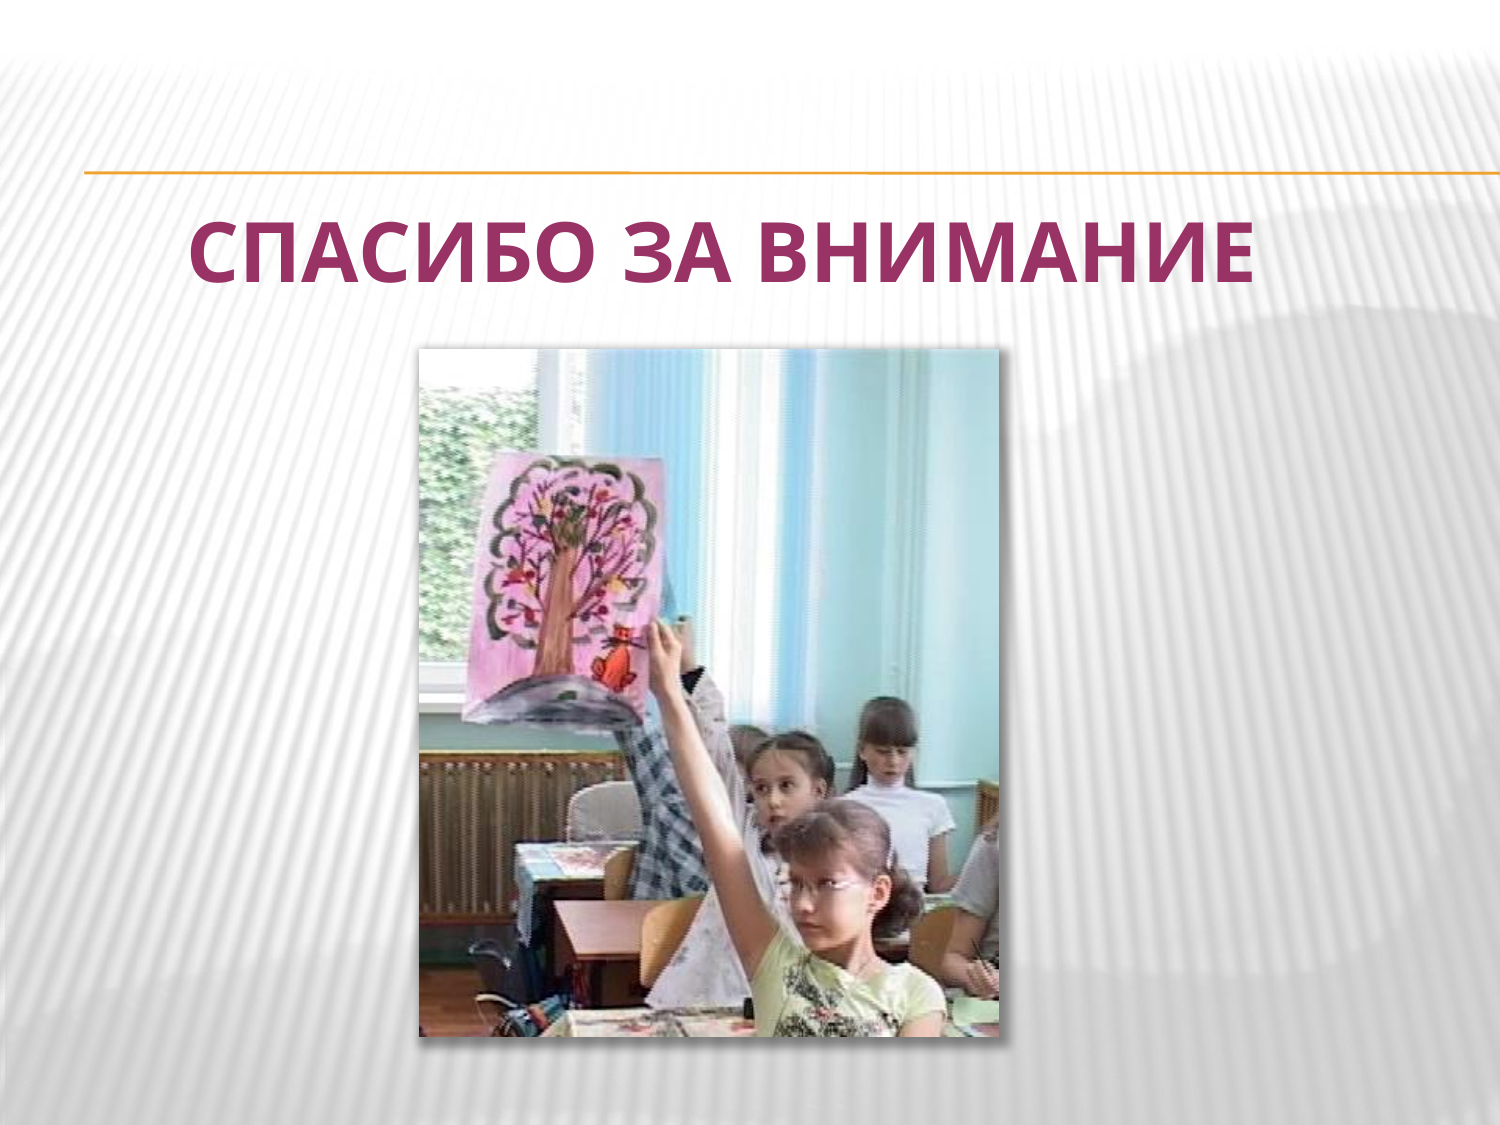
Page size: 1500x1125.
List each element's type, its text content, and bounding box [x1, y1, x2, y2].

title Спасибо за внимание [171, 113, 1317, 386]
picture [418, 349, 999, 1037]
